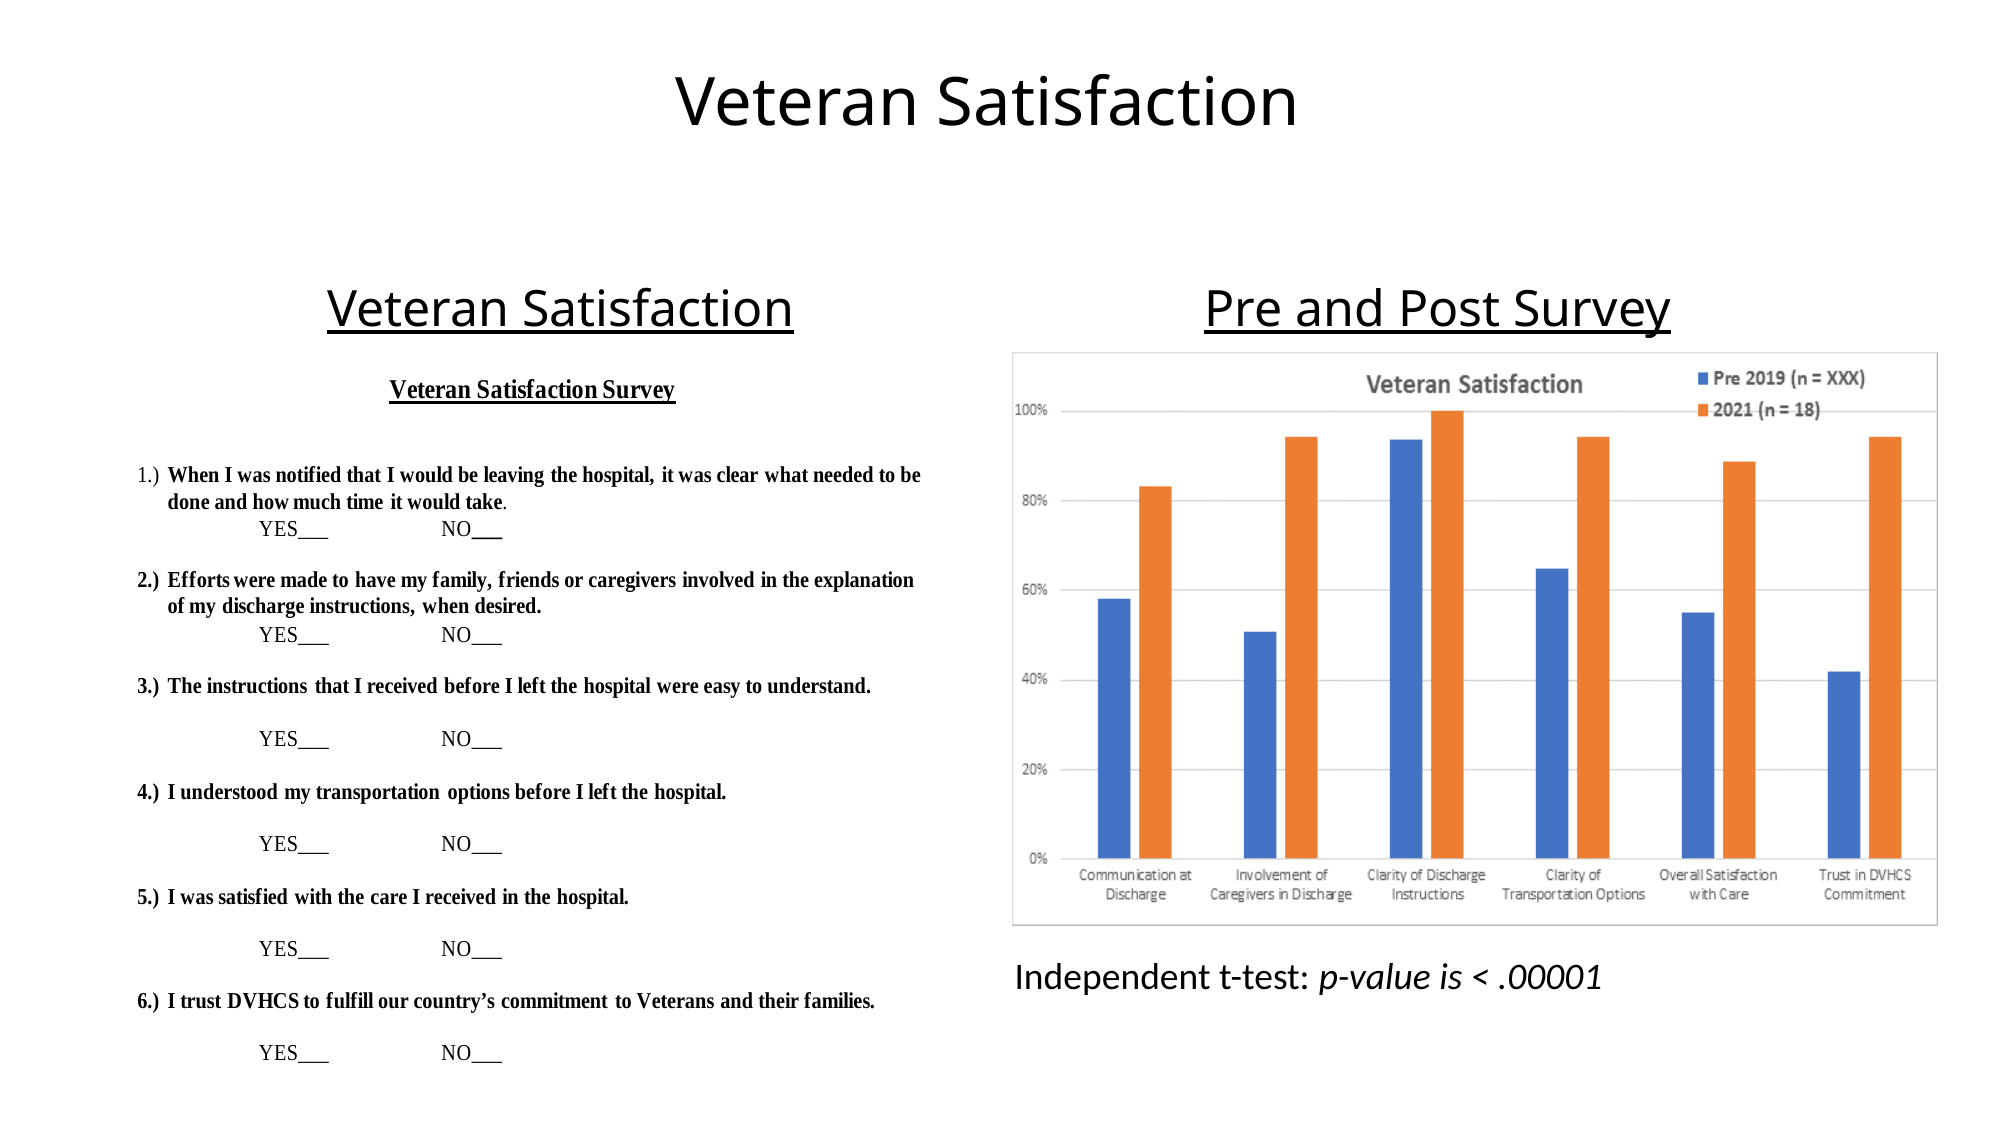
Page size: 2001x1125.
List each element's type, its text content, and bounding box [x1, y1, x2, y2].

list Pre and Post Survey [1012, 209, 1863, 345]
list Veteran Satisfaction [137, 209, 984, 345]
title Veteran Satisfaction [137, 59, 1840, 148]
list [1012, 351, 1939, 927]
text_box Independent t-test: p-value is < .00001 [999, 944, 1969, 1005]
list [137, 374, 929, 1107]
